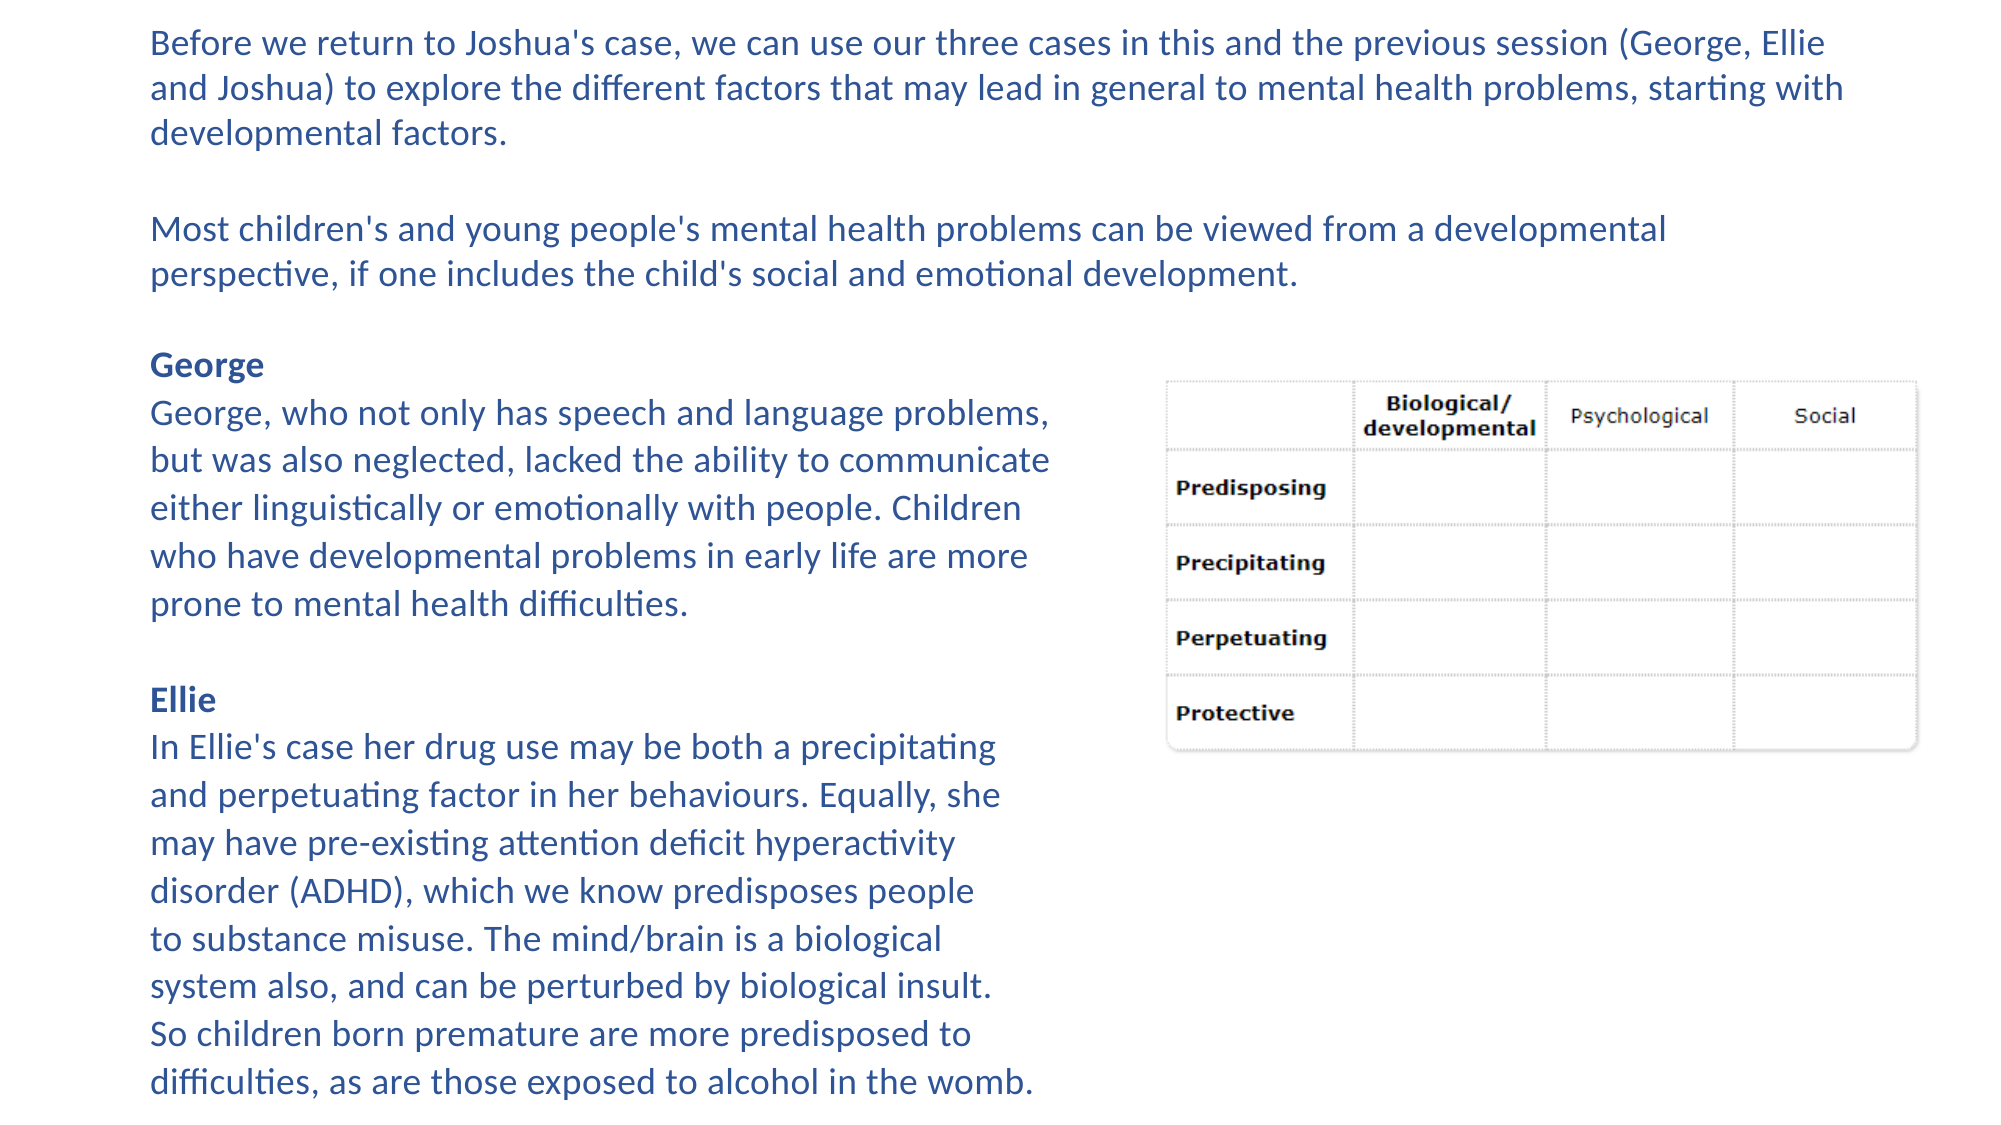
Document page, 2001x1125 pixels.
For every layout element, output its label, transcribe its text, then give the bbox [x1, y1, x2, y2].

text_box Before we return to Joshua's case, we can use our three cases in this and the previous session (George, Ellie and Joshua) to explore the different factors that may lead in general to mental health problems, starting with developmental factors. Most children's and young people's mental health problems can be viewed from a developmental perspective, if one includes the child's social and emotional development. George George, who not only has speech and language problems, but was also neglected, lacked the ability to communicate either linguistically or emotionally with people. Children who have developmental problems in early life are more prone to mental health difficulties. Ellie In Ellie's case her drug use may be both a precipitating and perpetuating factor in her behaviours. Equally, she may have pre-existing attention deficit hyperactivity disorder (ADHD), which we know predisposes people to substance misuse. The mind/brain is a biological system also, and can be perturbed by biological insult. So children born premature are more predisposed to difficulties, as are those exposed to alcohol in the womb. [147, 15, 1857, 1103]
picture [1146, 359, 1950, 777]
